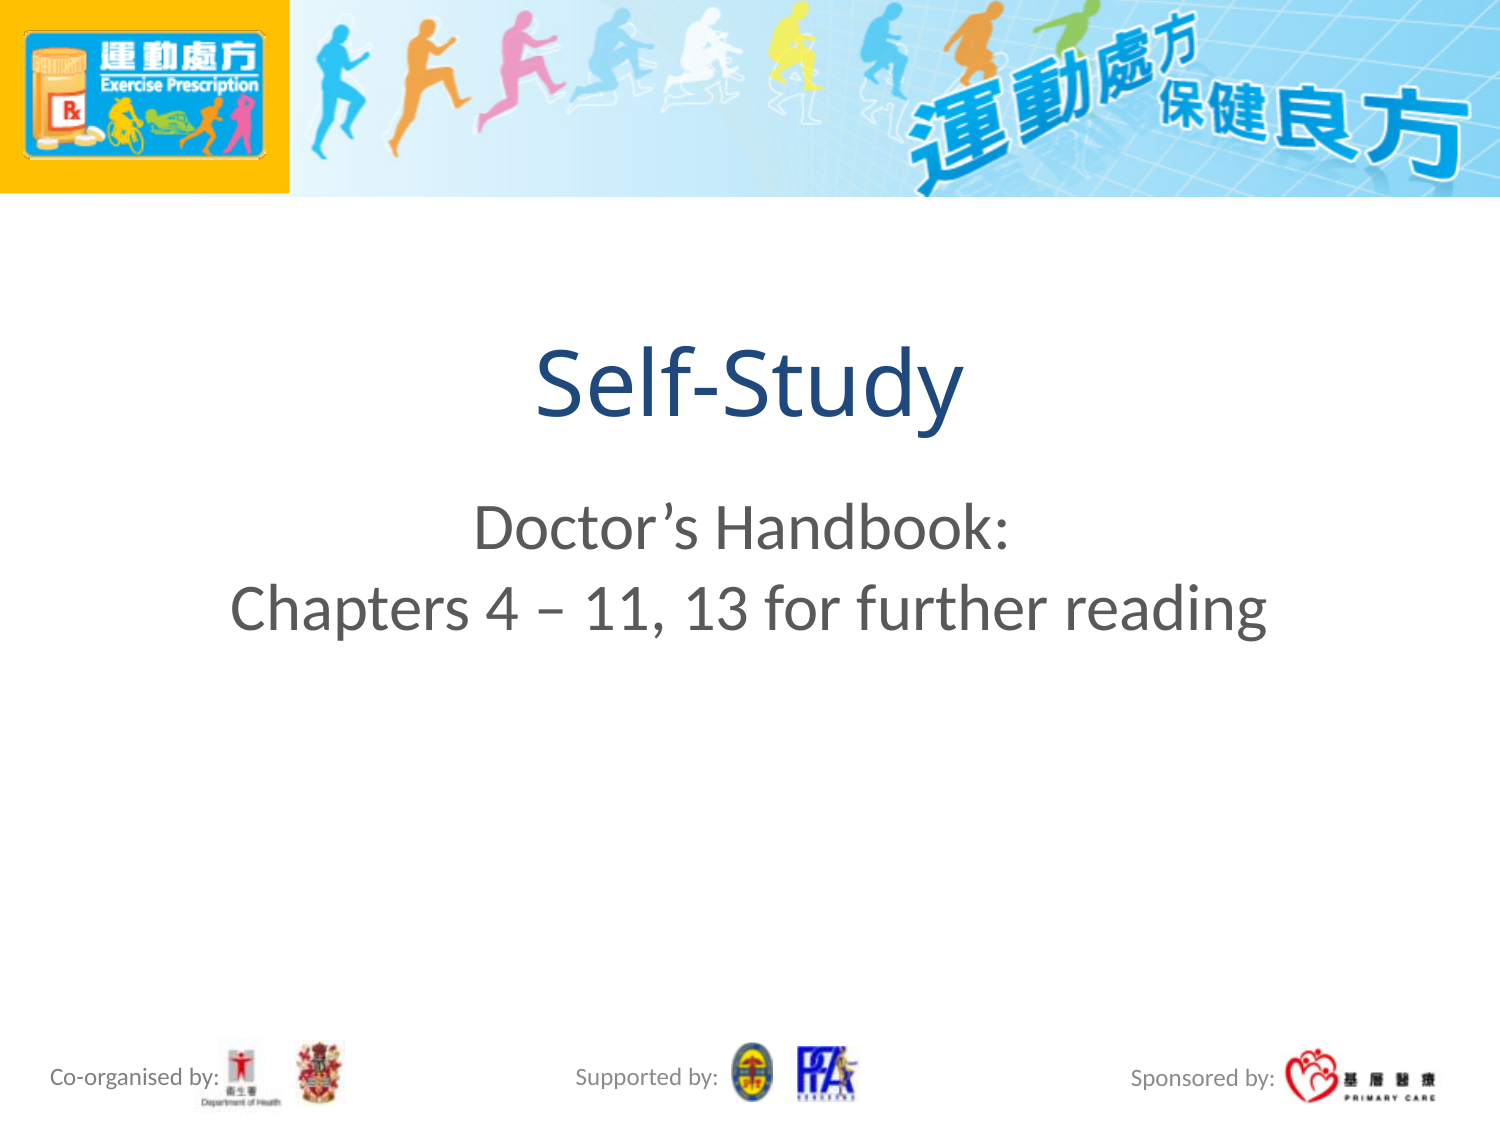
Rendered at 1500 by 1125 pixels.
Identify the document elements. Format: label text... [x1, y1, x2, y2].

picture [731, 1042, 773, 1102]
picture [295, 1040, 345, 1106]
title Self-Study [111, 302, 1388, 457]
picture [194, 1038, 290, 1120]
picture [23, 29, 266, 160]
subtitle Doctor’s Handbook: Chapters 4 – 11, 13 for further reading [0, 475, 1500, 764]
picture [2, 0, 1500, 197]
picture [1280, 1046, 1443, 1106]
picture [797, 1046, 860, 1102]
